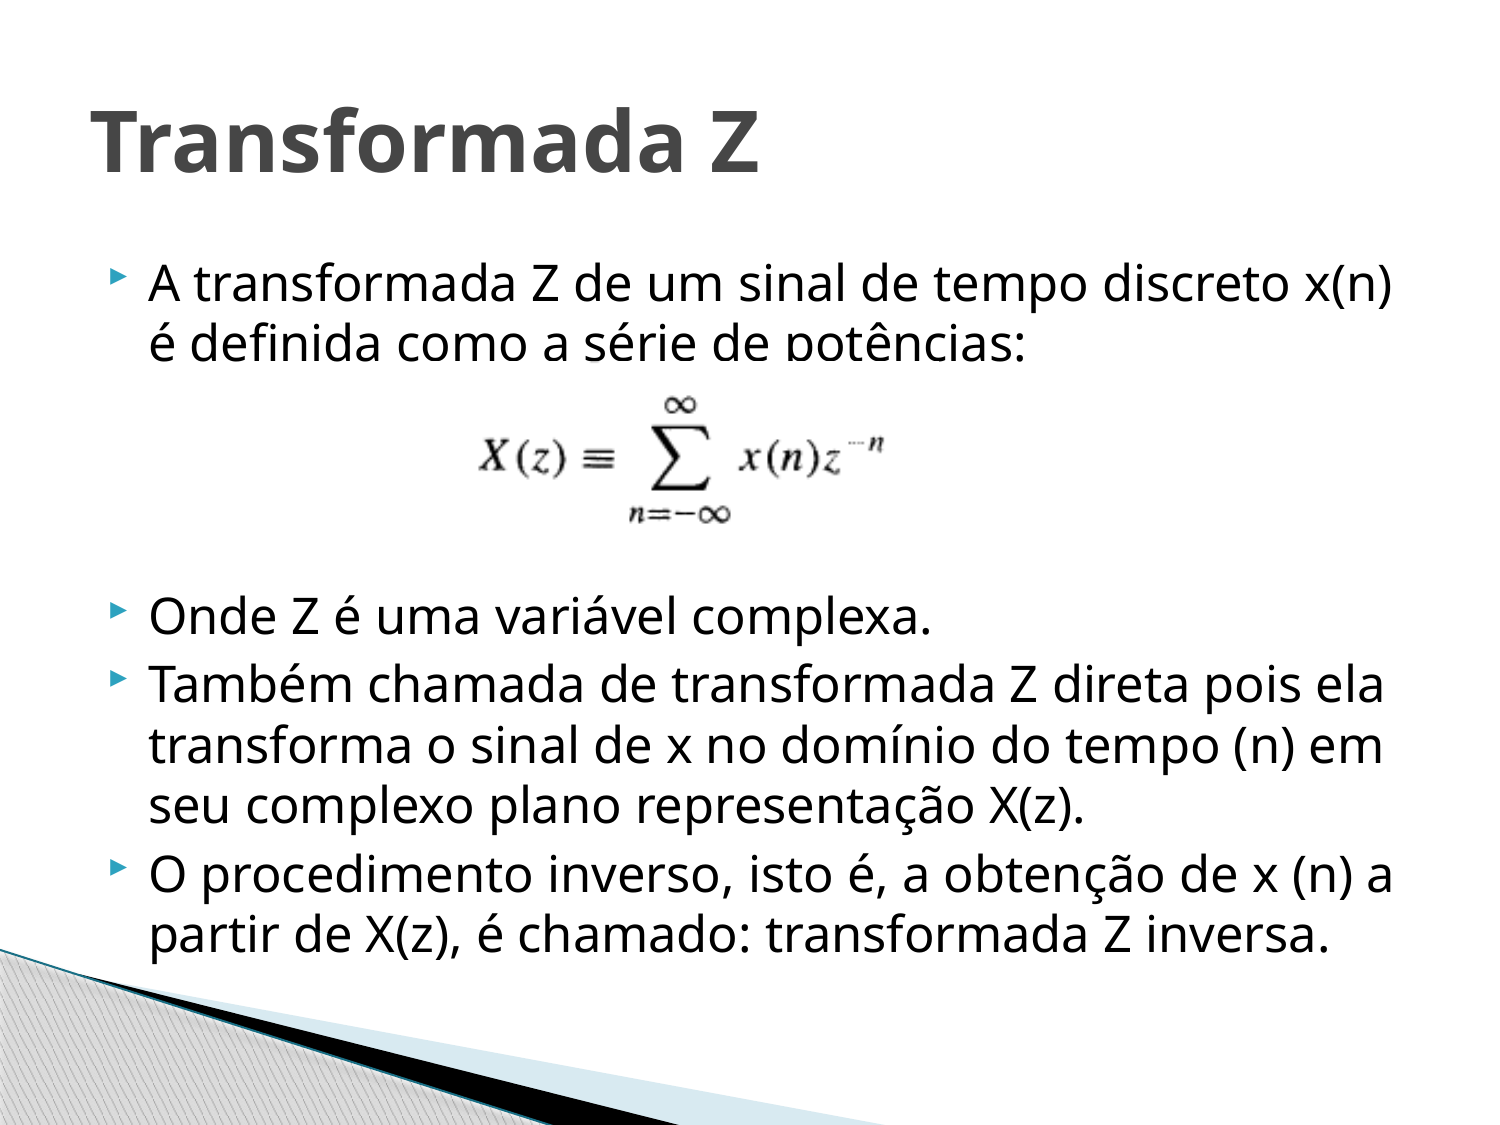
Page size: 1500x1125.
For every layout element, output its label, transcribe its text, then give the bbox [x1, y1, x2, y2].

picture [430, 361, 939, 546]
title Transformada Z [75, 45, 1425, 233]
list A transformada Z de um sinal de tempo discreto x(n) é definida como a série de potências: Onde Z é uma variável complexa. Também chamada de transformada Z direta pois ela transforma o sinal de x no domínio do tempo (n) em seu complexo plano representação X(z). O procedimento inverso, isto é, a obtenção de x (n) a partir de X(z), é chamado: transformada Z inversa. [75, 243, 1425, 986]
